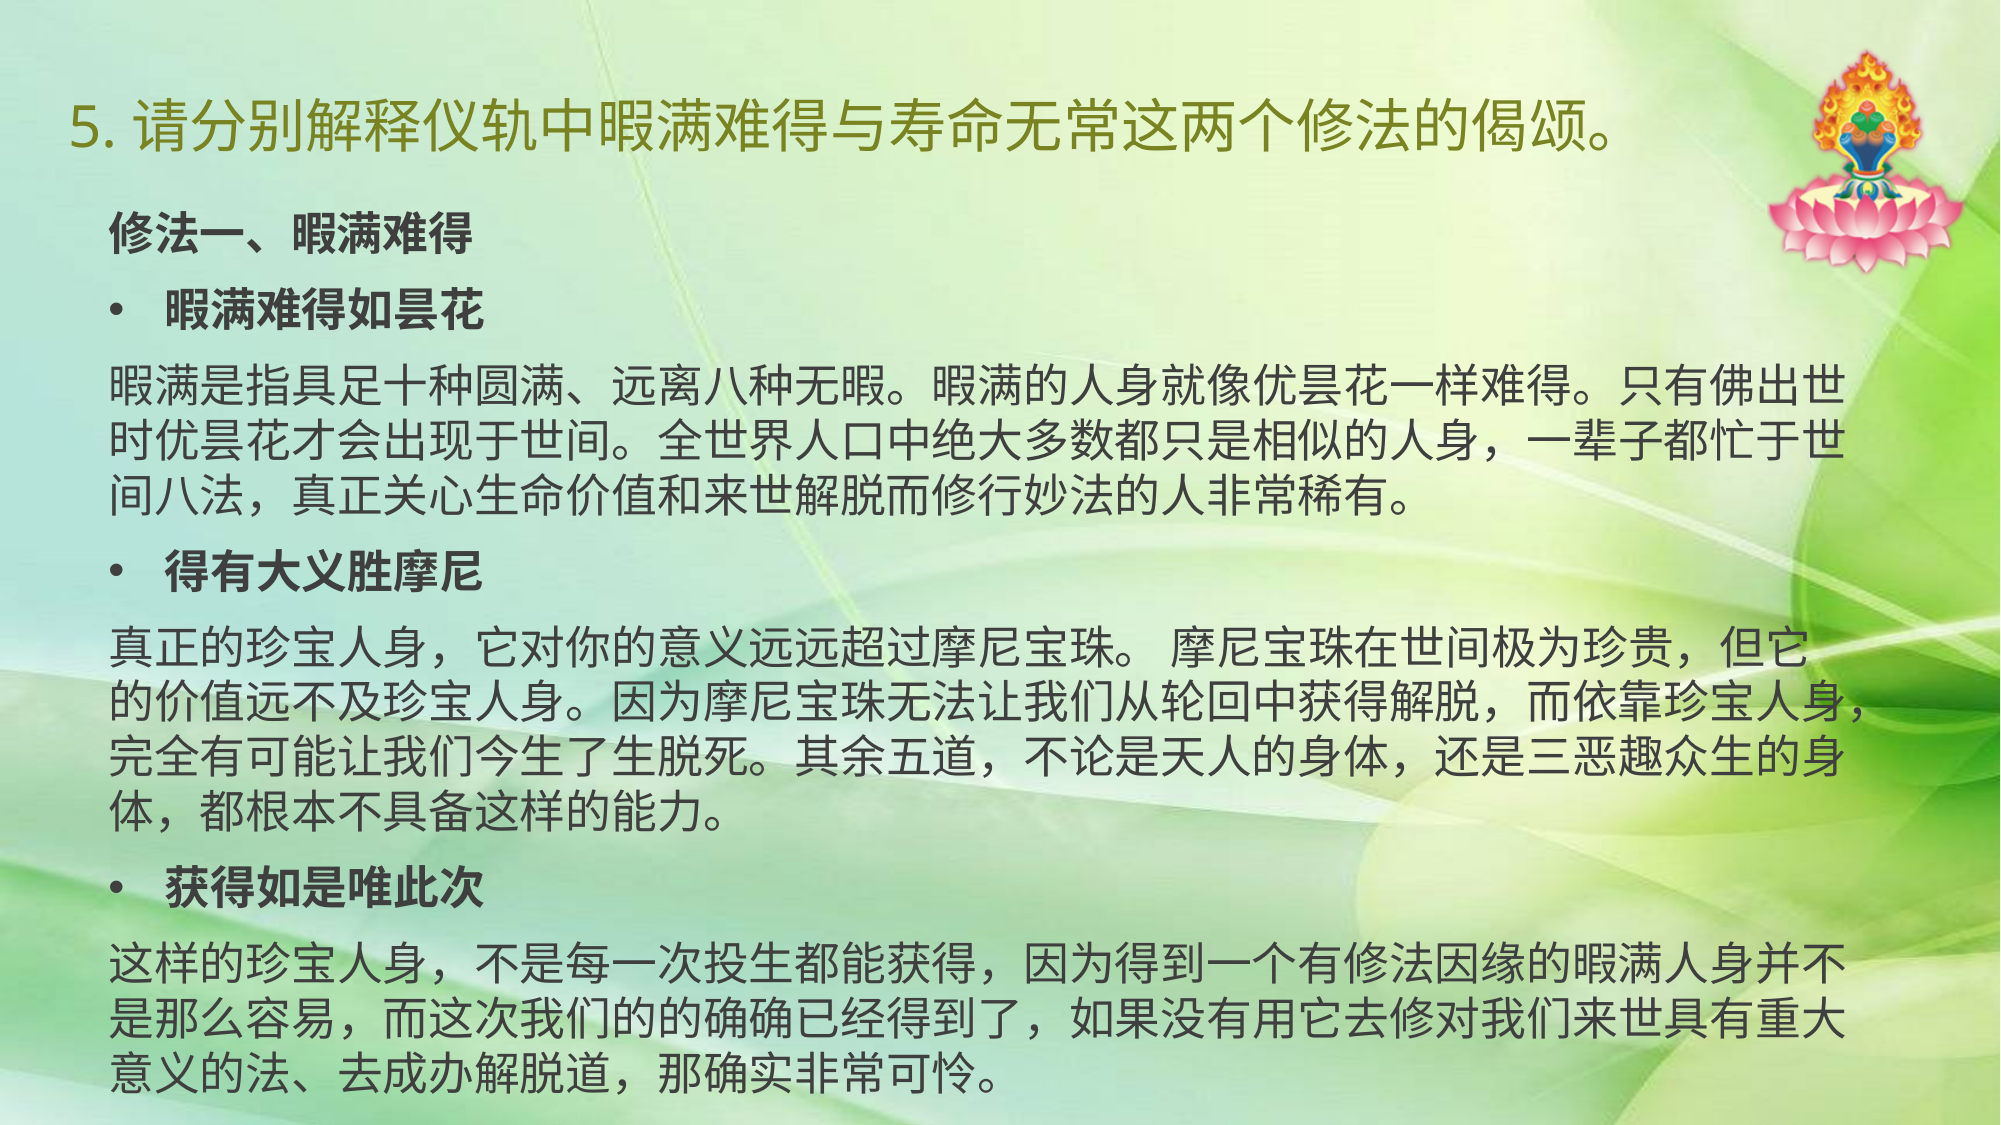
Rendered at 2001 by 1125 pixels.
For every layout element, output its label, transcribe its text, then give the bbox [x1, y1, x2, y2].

list 修法一、暇满难得 暇满难得如昙花 暇满是指具足十种圆满、远离八种无暇。暇满的人身就像优昙花一样难得。只有佛出世时优昙花才会出现于世间。全世界人口中绝大多数都只是相似的人身，一辈子都忙于世间八法，真正关心生命价值和来世解脱而修行妙法的人非常稀有。 得有大义胜摩尼 真正的珍宝人身，它对你的意义远远超过摩尼宝珠。 摩尼宝珠在世间极为珍贵，但它的价值远不及珍宝人身。因为摩尼宝珠无法让我们从轮回中获得解脱，而依靠珍宝人身，完全有可能让我们今生了生脱死。其余五道，不论是天人的身体，还是三恶趣众生的身体，都根本不具备这样的能力。 获得如是唯此次 这样的珍宝人身，不是每一次投生都能获得，因为得到一个有修法因缘的暇满人身并不是那么容易，而这次我们的的确确已经得到了，如果没有用它去修对我们来世具有重大意义的法、去成办解脱道，那确实非常可怜。 [93, 197, 1863, 1123]
title 5.请分别解释仪轨中暇满难得与寿命无常这两个修法的偈颂。 [53, 59, 1765, 198]
picture [0, 0, 2001, 1125]
